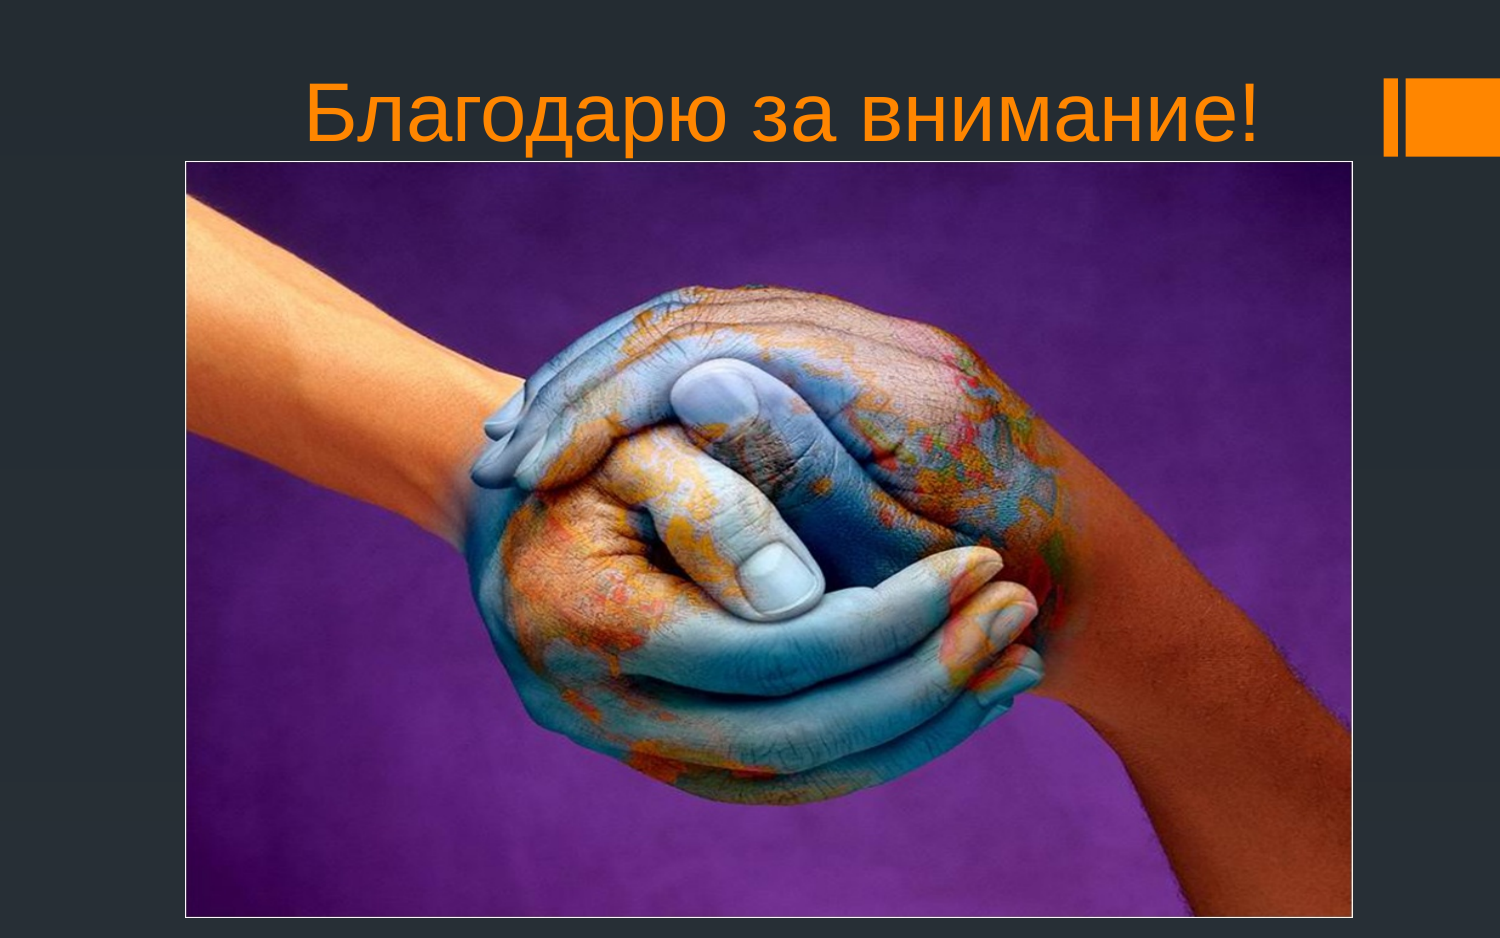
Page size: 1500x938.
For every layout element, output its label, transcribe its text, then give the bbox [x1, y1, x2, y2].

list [185, 161, 1353, 919]
title Благодарю за внимание! [183, 8, 1383, 166]
